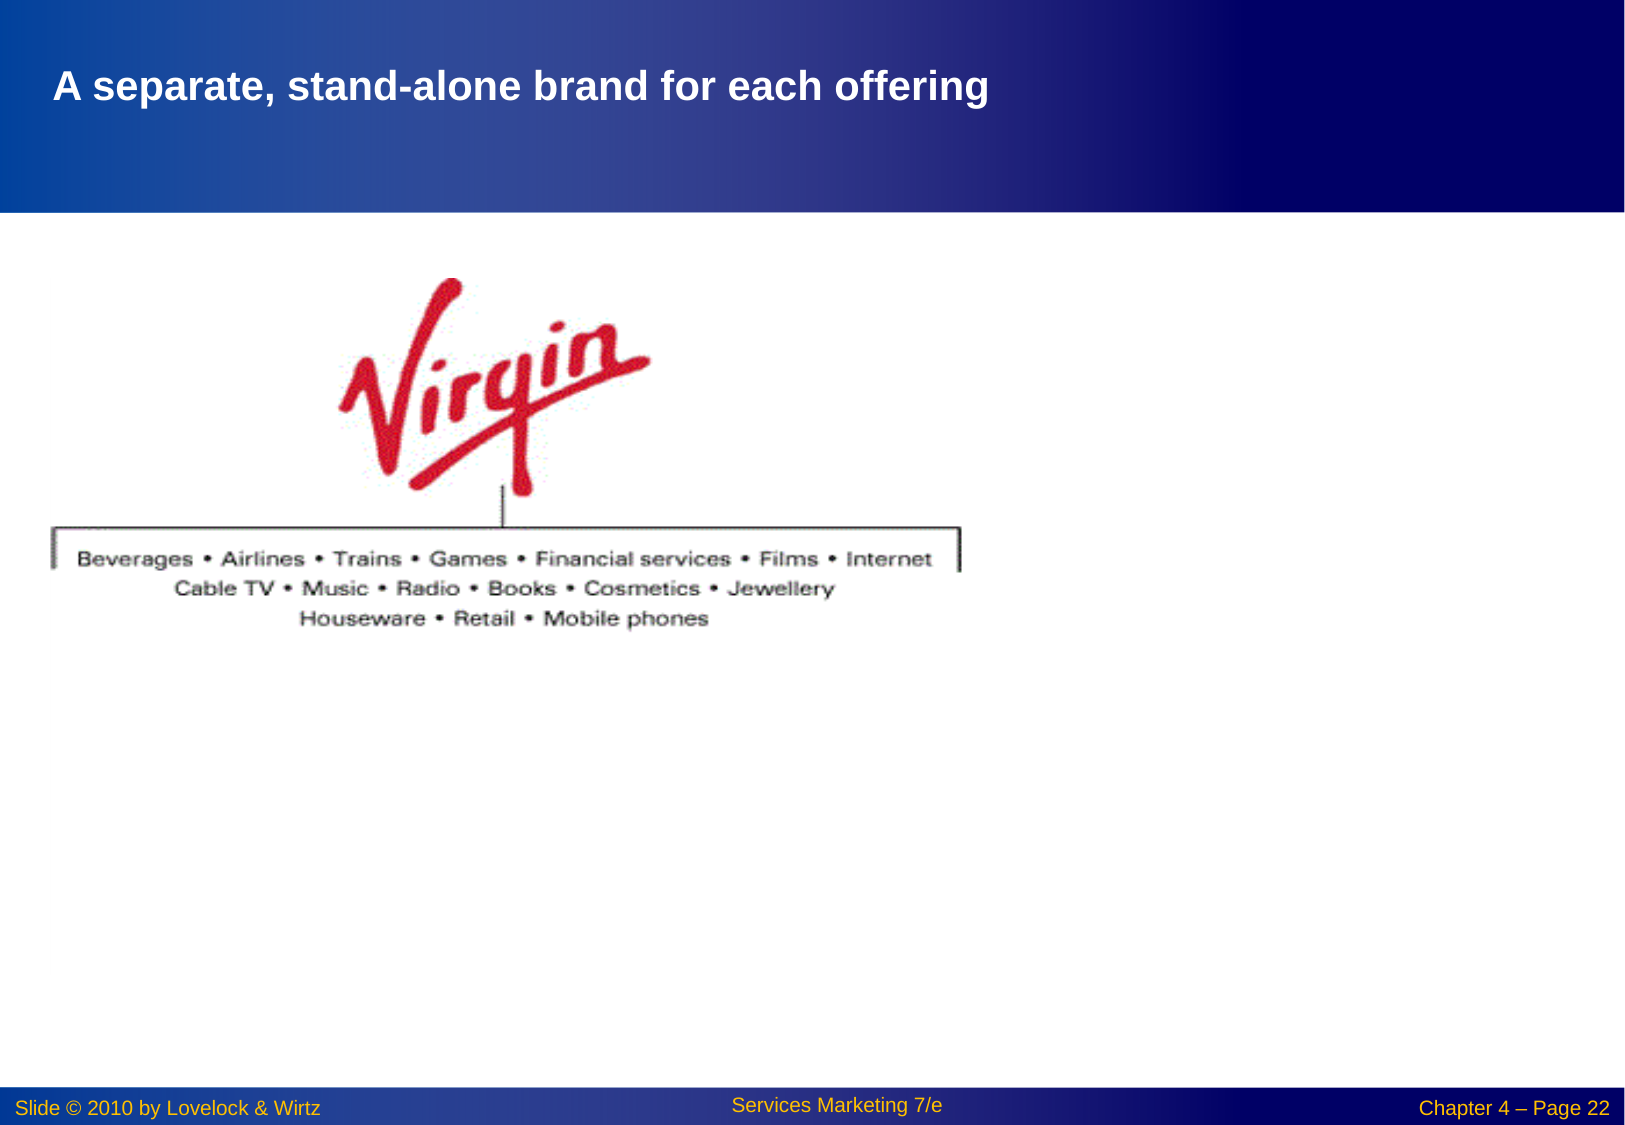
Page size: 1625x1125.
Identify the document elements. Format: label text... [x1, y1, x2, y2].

title A separate, stand-alone brand for each offering [36, 37, 1088, 176]
picture [49, 277, 1538, 976]
